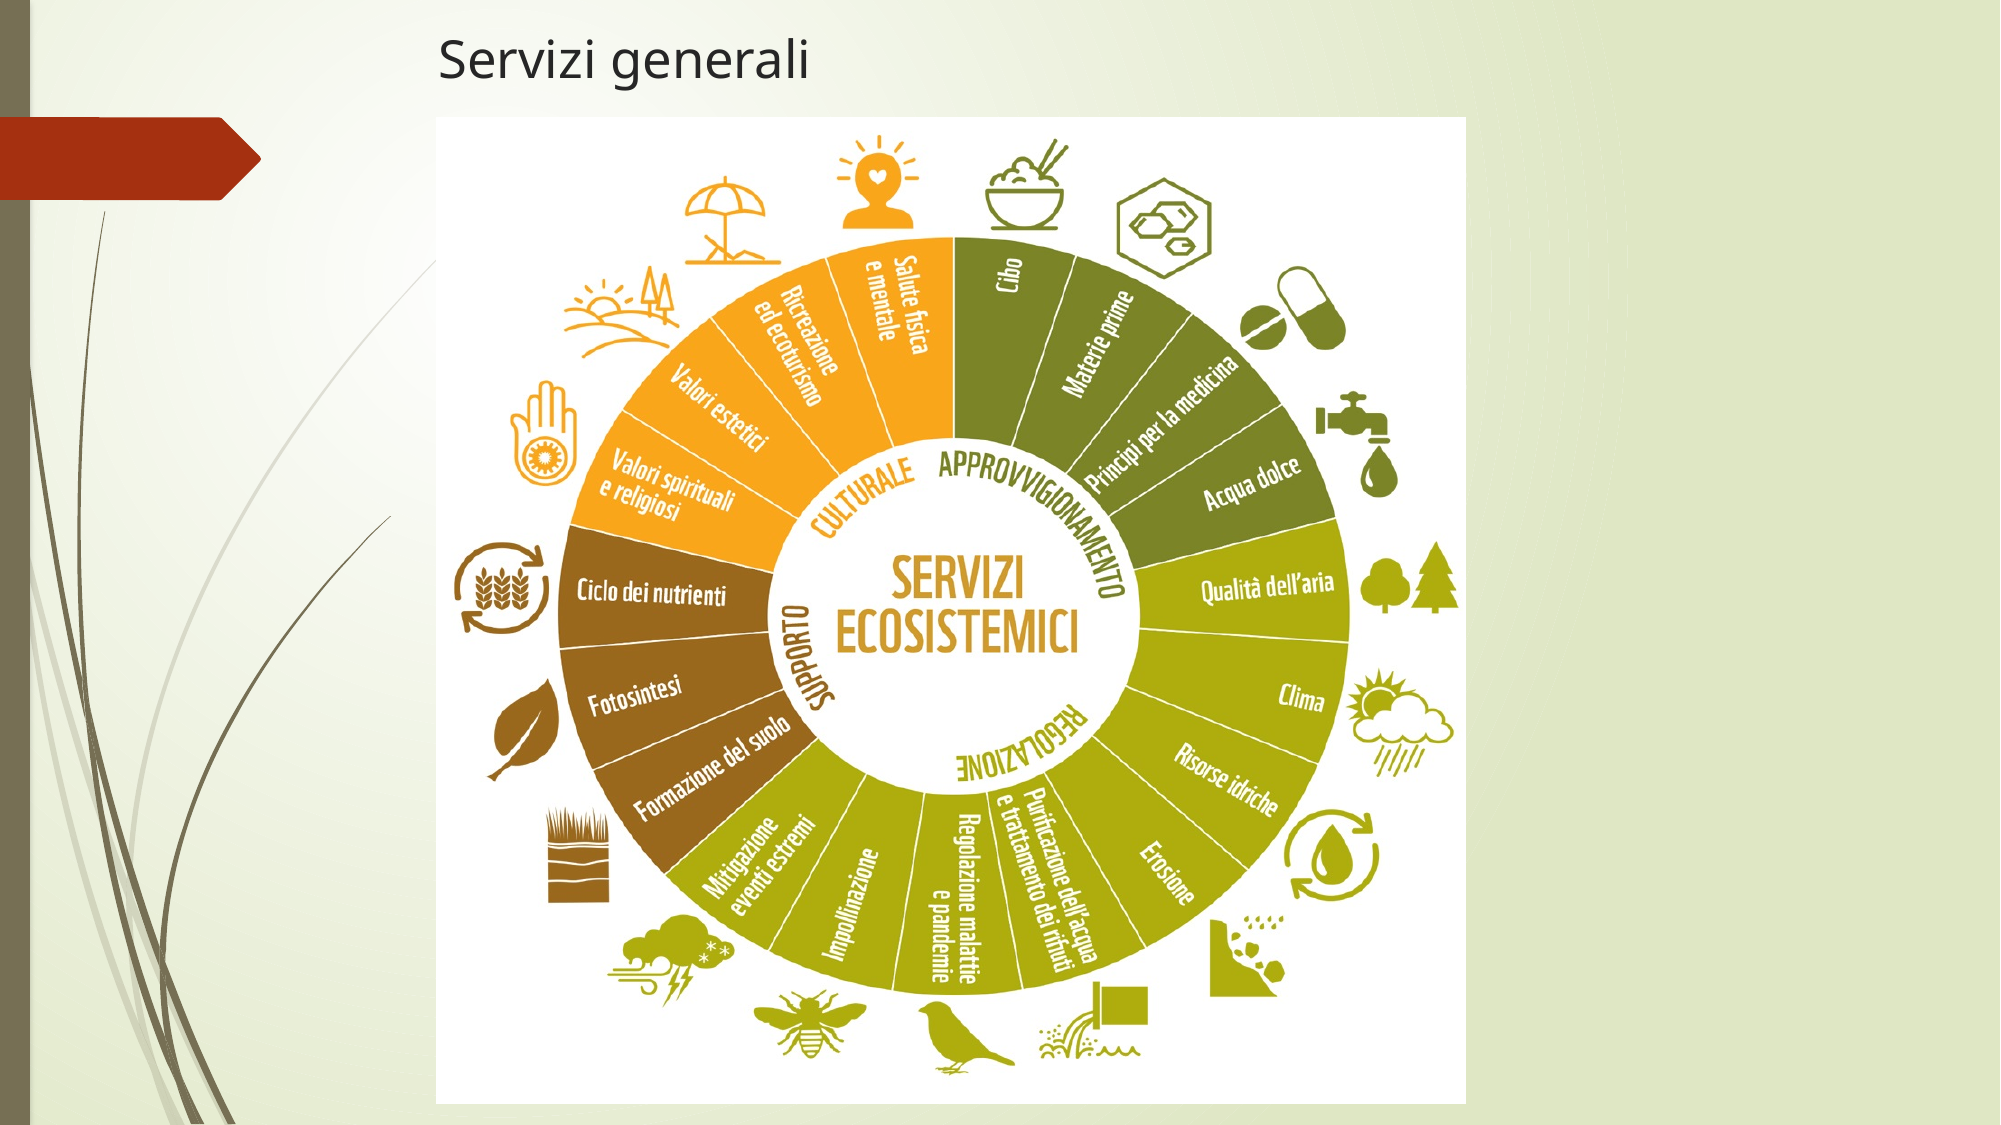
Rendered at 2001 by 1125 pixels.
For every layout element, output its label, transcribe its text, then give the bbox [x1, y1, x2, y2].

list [435, 117, 1467, 1104]
title Servizi generali [423, 18, 1479, 97]
